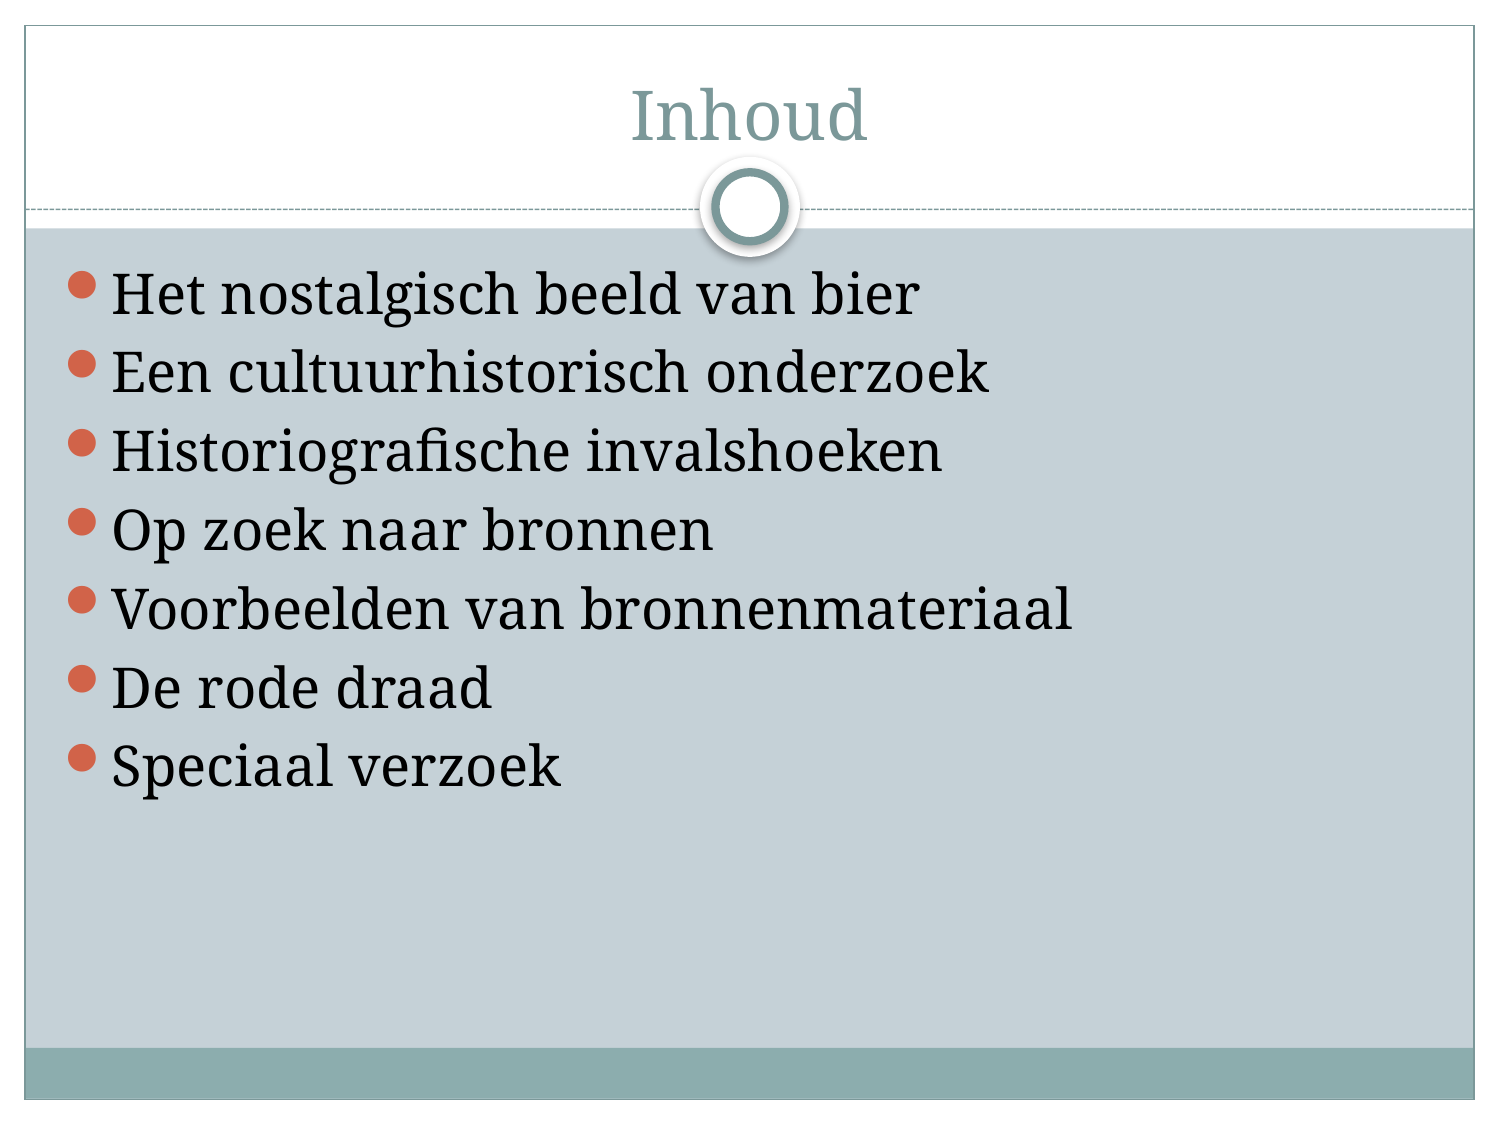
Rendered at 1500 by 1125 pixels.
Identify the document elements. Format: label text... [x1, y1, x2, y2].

title Inhoud [49, 37, 1450, 162]
list Het nostalgisch beeld van bier Een cultuurhistorisch onderzoek Historiografische invalshoeken Op zoek naar bronnen Voorbeelden van bronnenmateriaal De rode draad Speciaal verzoek [49, 250, 1445, 1001]
